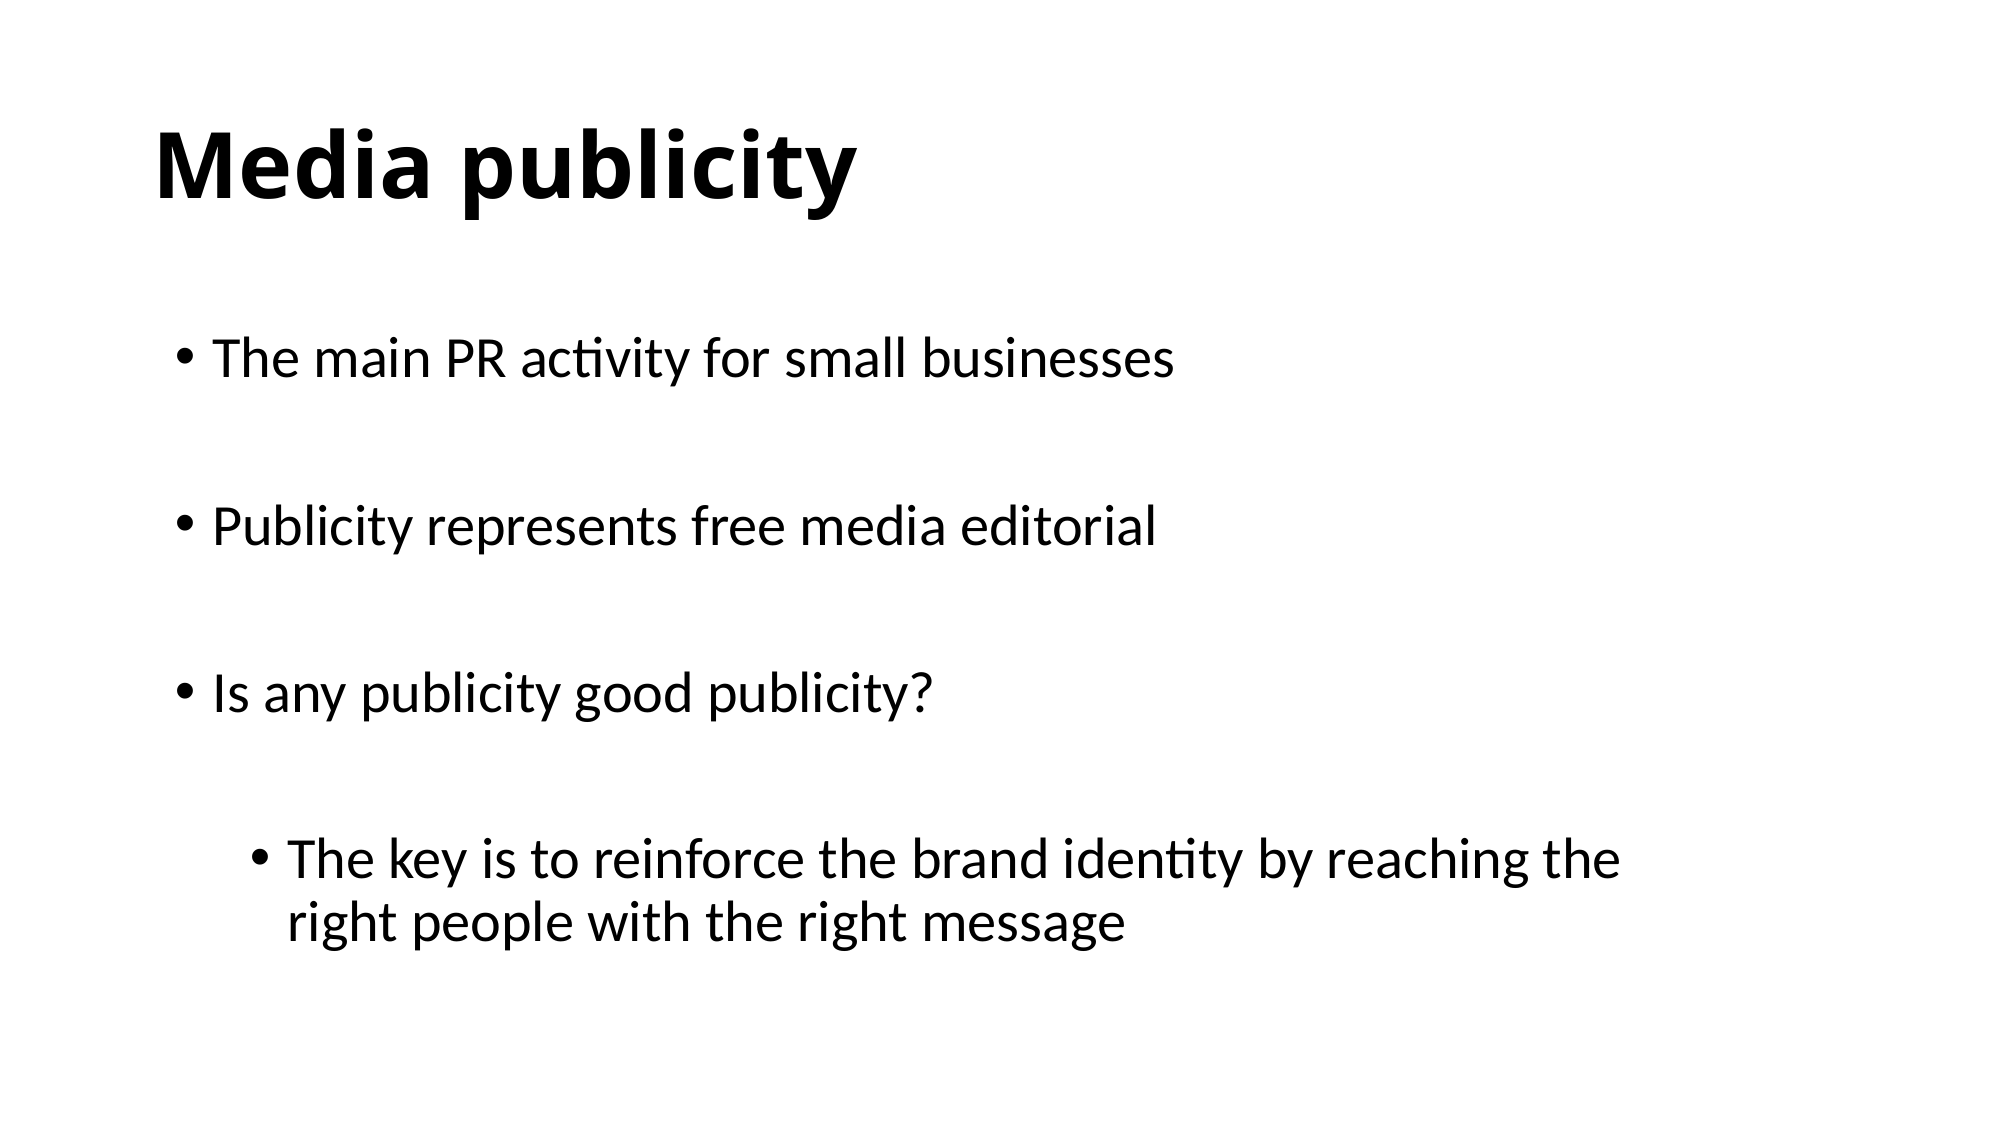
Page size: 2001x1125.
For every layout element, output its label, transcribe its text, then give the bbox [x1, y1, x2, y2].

list The main PR activity for small businesses Publicity represents free media editorial Is any publicity good publicity? The key is to reinforce the brand identity by reaching the right people with the right message [159, 319, 1662, 1073]
title Media publicity [137, 59, 1863, 278]
